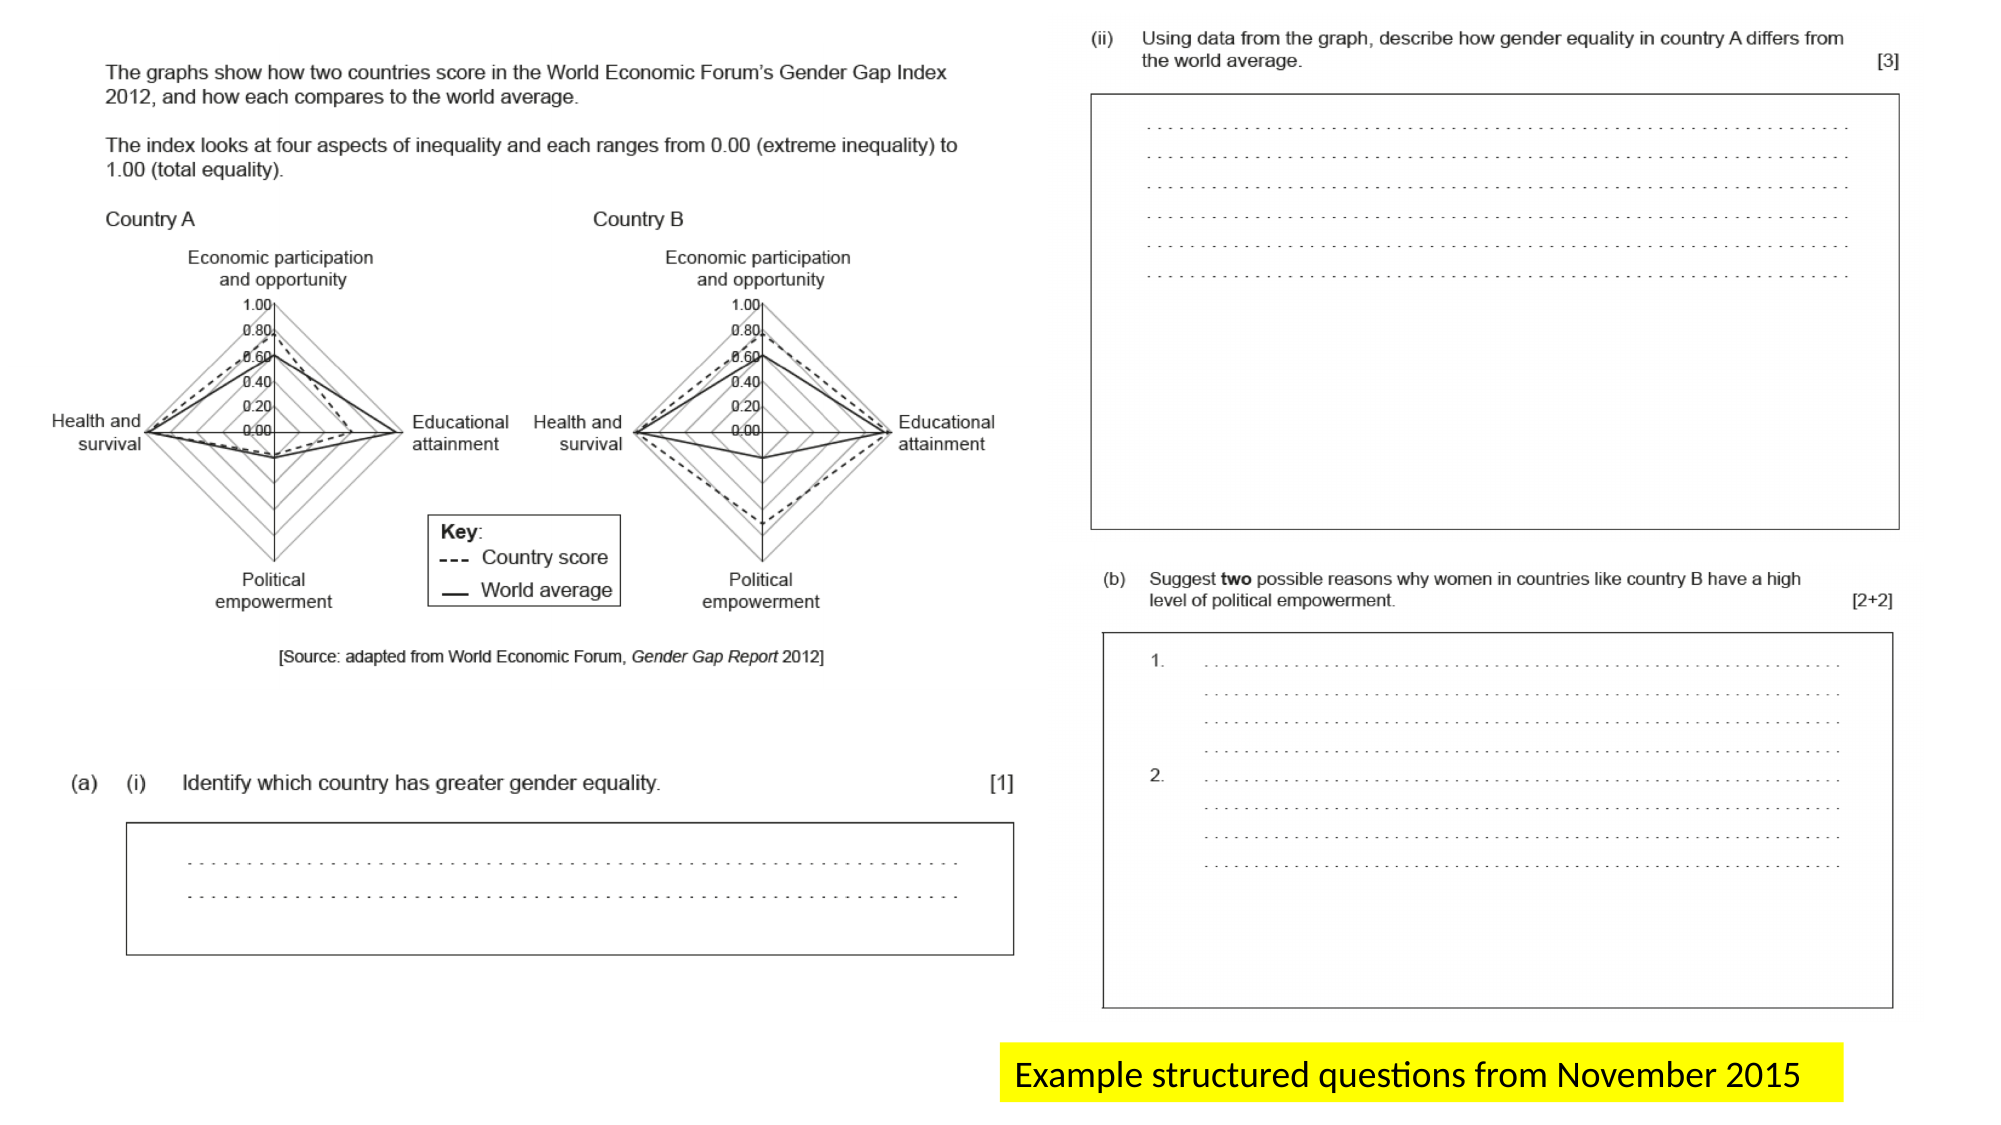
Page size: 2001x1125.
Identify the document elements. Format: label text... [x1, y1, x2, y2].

picture [1048, 13, 1924, 542]
text_box Example structured questions from November 2015 [999, 1042, 1844, 1103]
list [8, 43, 1095, 690]
picture [29, 562, 1924, 1022]
